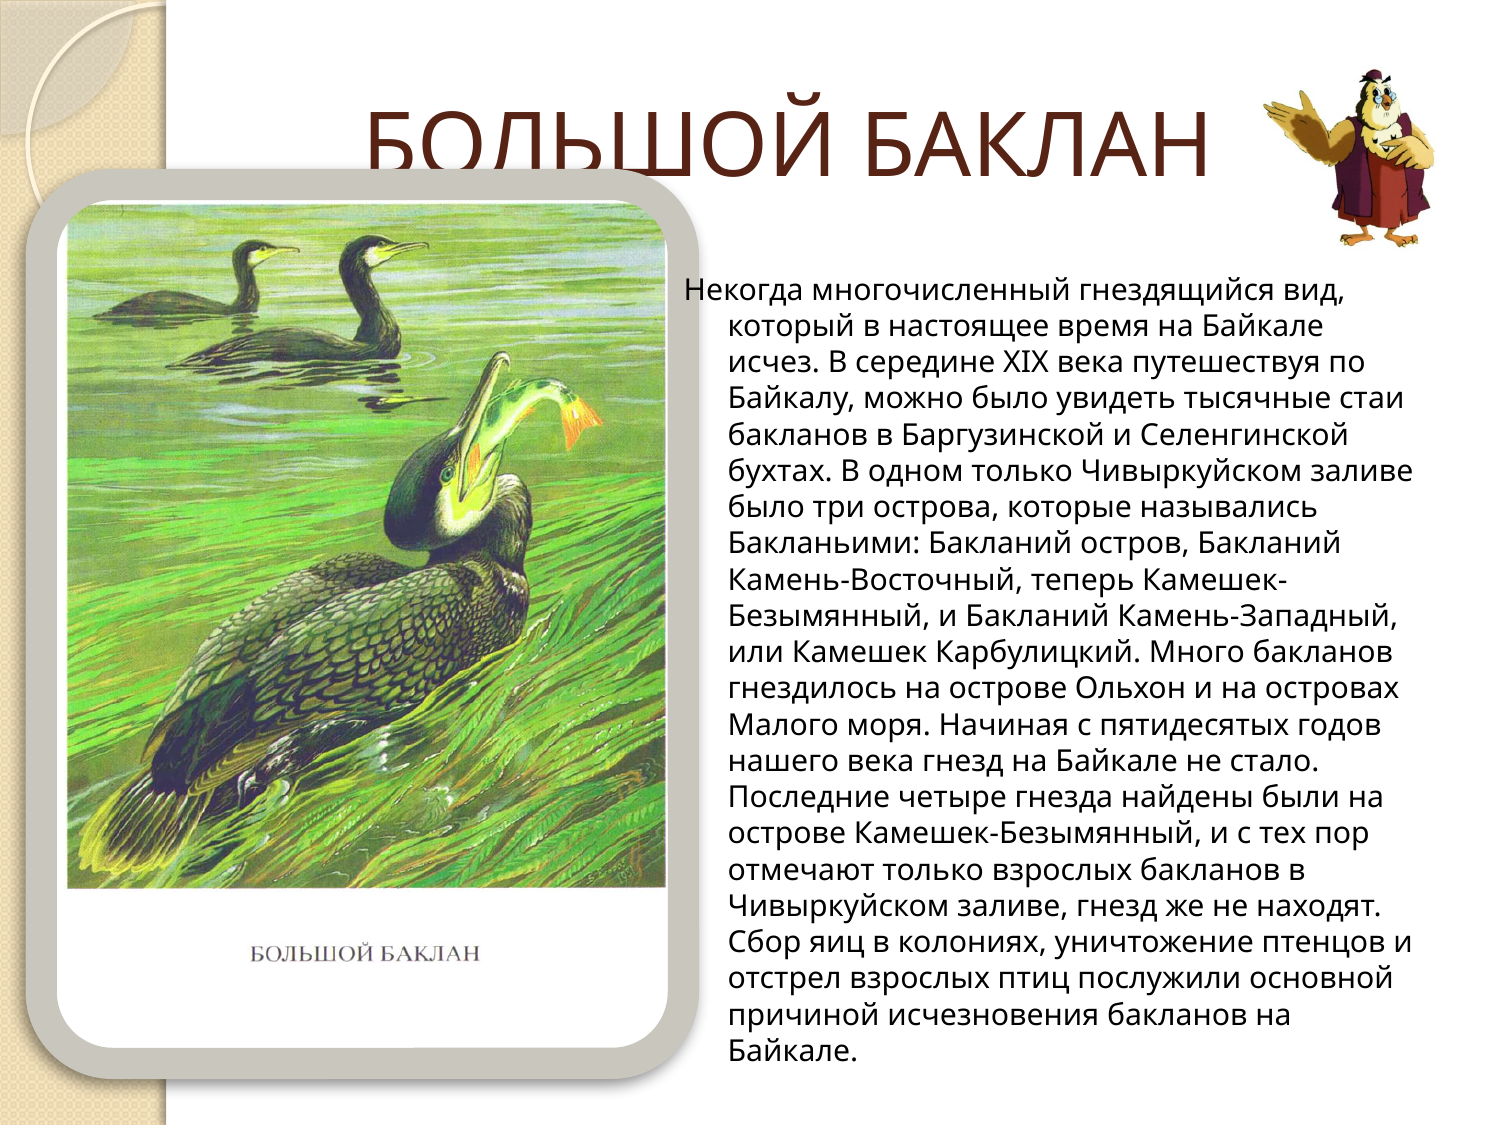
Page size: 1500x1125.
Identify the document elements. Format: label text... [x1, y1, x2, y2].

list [40, 184, 684, 1064]
picture [1260, 54, 1446, 255]
title БОЛЬШОЙ БАКЛАН [175, 46, 1401, 235]
list Некогда многочисленный гнездящийся вид, который в настоящее время на Байкале исчез. В середине XIX века путешествуя по Байкалу, можно было увидеть тысячные стаи бакланов в Баргузинской и Селенгинской бухтах. В одном только Чивыркуйском заливе было три острова, которые назывались Бакланьими: Бакланий остров, Бакланий Камень-Восточный, теперь Камешек-Безымянный, и Бакланий Камень-Западный, или Камешек Карбулицкий. Много бакланов гнездилось на острове Ольхон и на островах Малого моря. Начиная с пятидесятых годов нашего века гнезд на Байкале не стало. Последние четыре гнезда найдены были на острове Камешек-Безымянный, и с тех пор отмечают только взрослых бакланов в Чивыркуйском заливе, гнезд же не находят. Сбор яиц в колониях, уничтожение птенцов и отстрел взрослых птиц послужили основной причиной исчезновения бакланов на Байкале. [656, 262, 1430, 1125]
